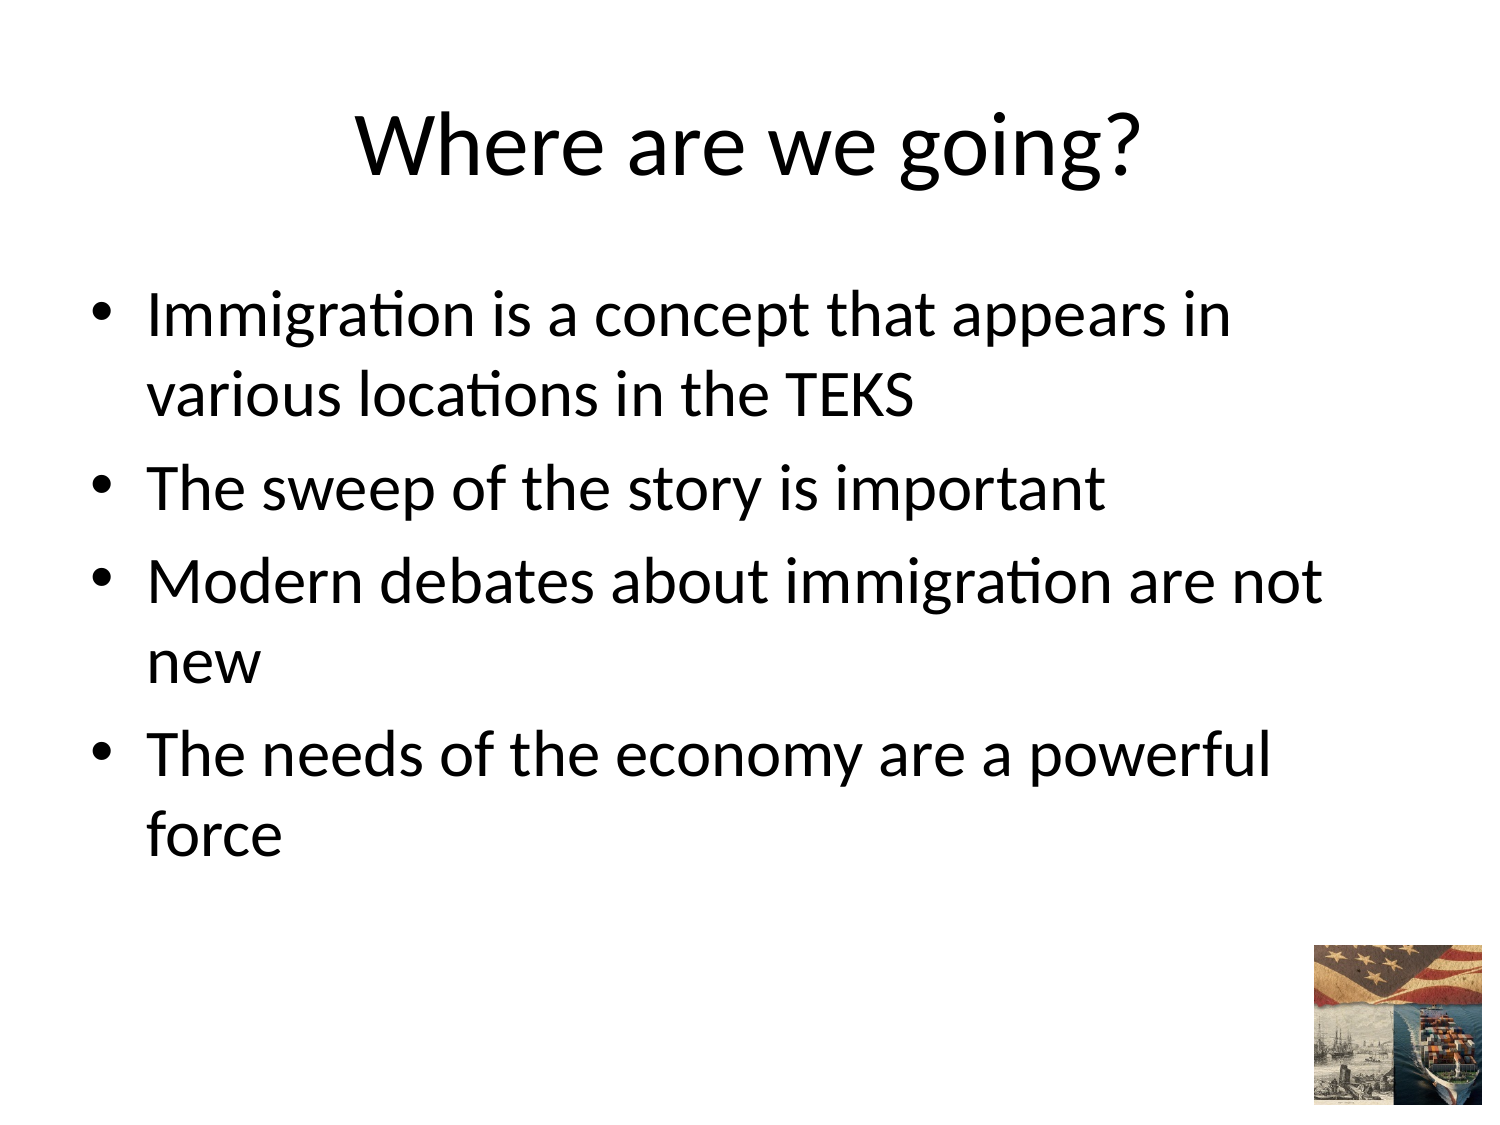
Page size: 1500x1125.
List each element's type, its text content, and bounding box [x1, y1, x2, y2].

title Where are we going? [75, 45, 1425, 233]
picture [1314, 945, 1482, 1105]
list Immigration is a concept that appears in various locations in the TEKS The sweep of the story is important Modern debates about immigration are not new The needs of the economy are a powerful force [75, 262, 1425, 1005]
